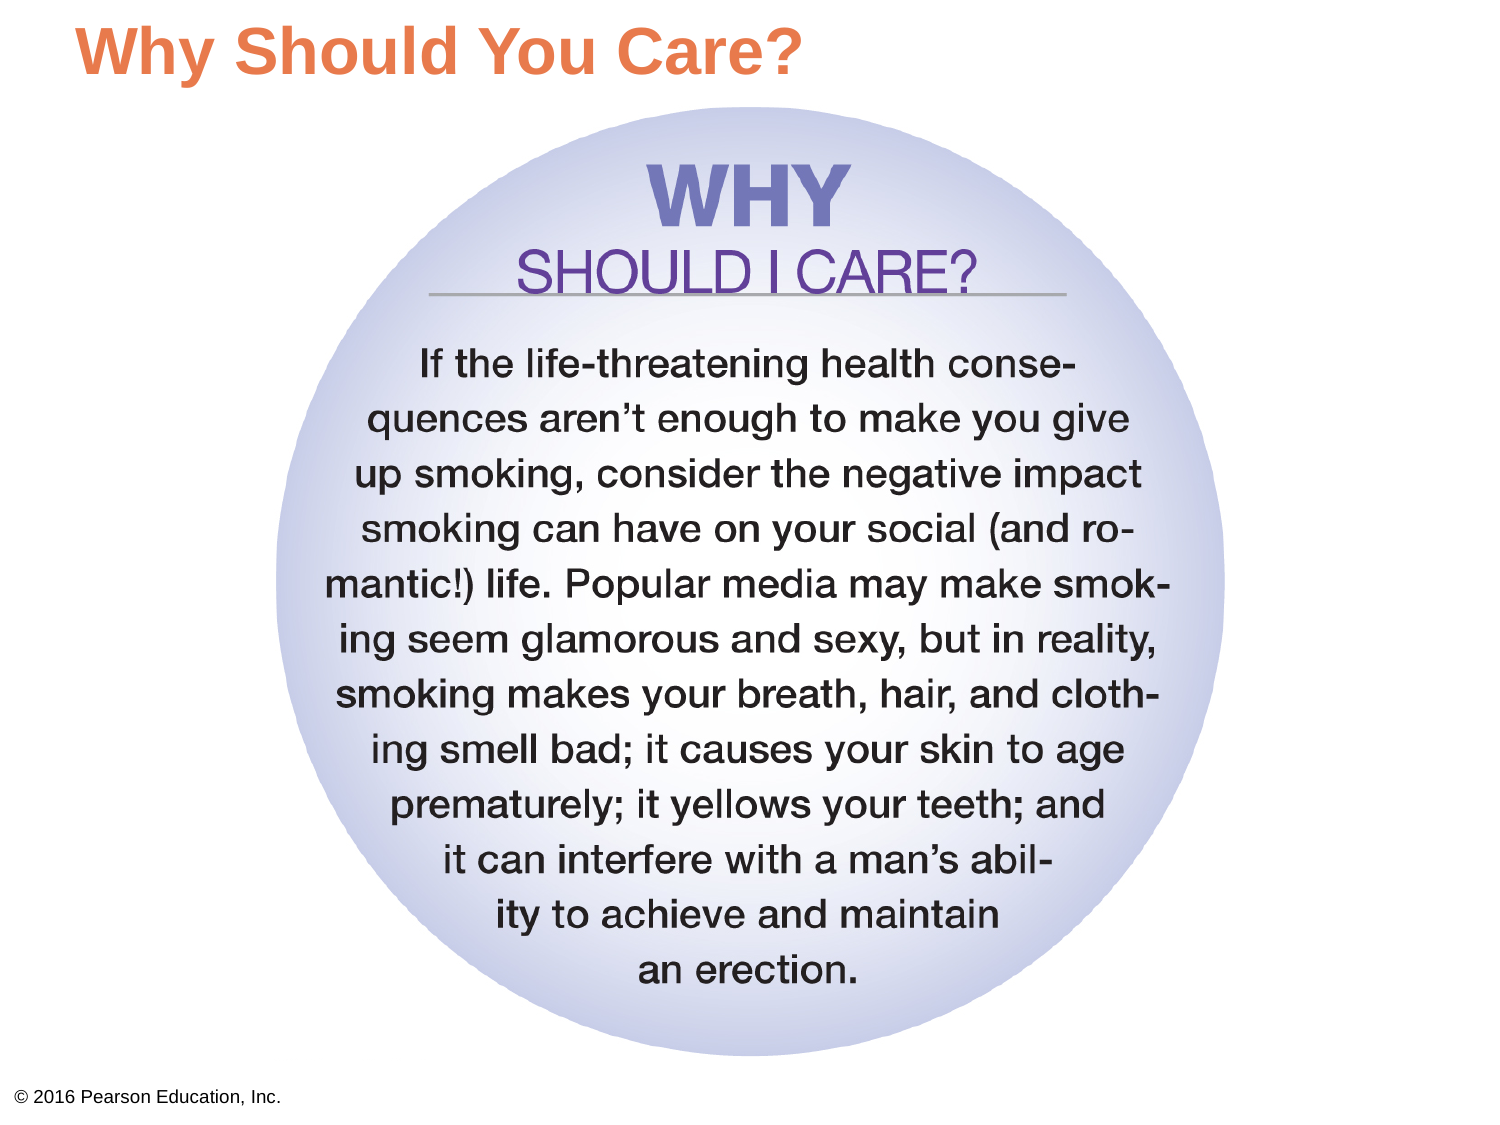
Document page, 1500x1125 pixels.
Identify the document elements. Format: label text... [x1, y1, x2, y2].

title Why Should You Care? [0, 0, 1500, 96]
footer © 2016 Pearson Education, Inc. [14, 1084, 900, 1115]
picture [266, 96, 1234, 1061]
